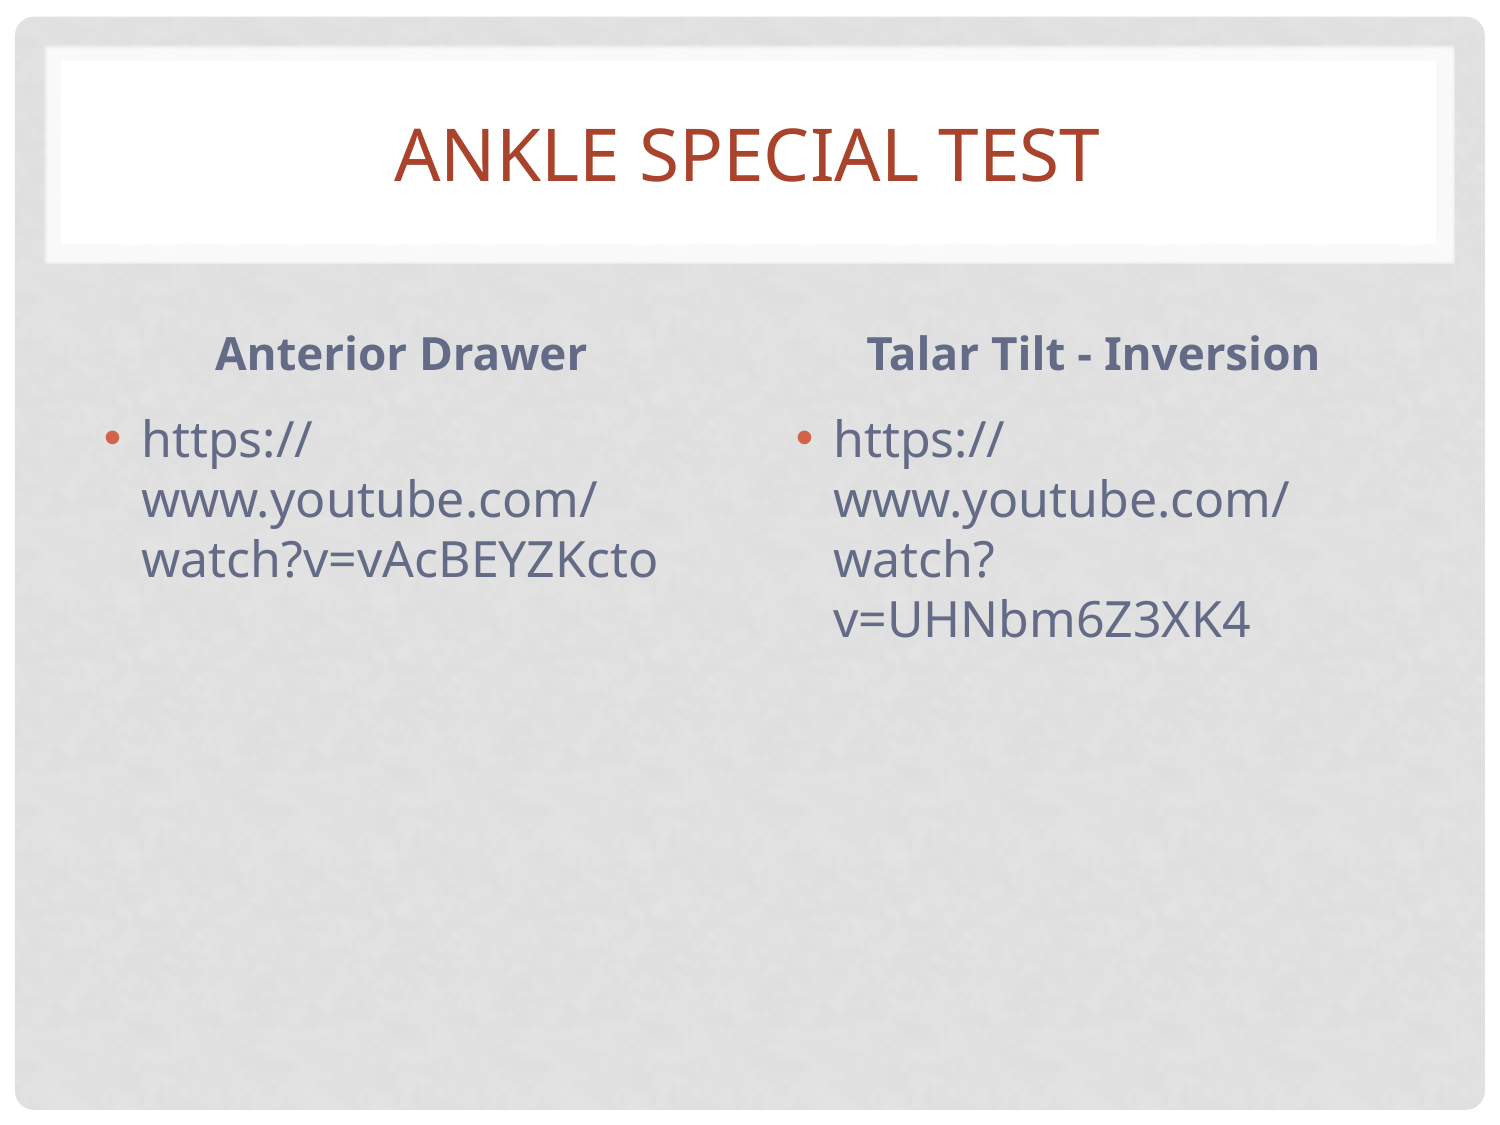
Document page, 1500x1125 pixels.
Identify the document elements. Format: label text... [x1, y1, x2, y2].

list Anterior Drawer [69, 282, 733, 388]
list https://www.youtube.com/watch?v=vAcBEYZKcto [69, 399, 733, 1005]
title Ankle Special Test [69, 66, 1425, 238]
list Talar Tilt - Inversion [761, 282, 1425, 388]
list https://www.youtube.com/watch?v=UHNbm6Z3XK4 [761, 399, 1425, 1005]
